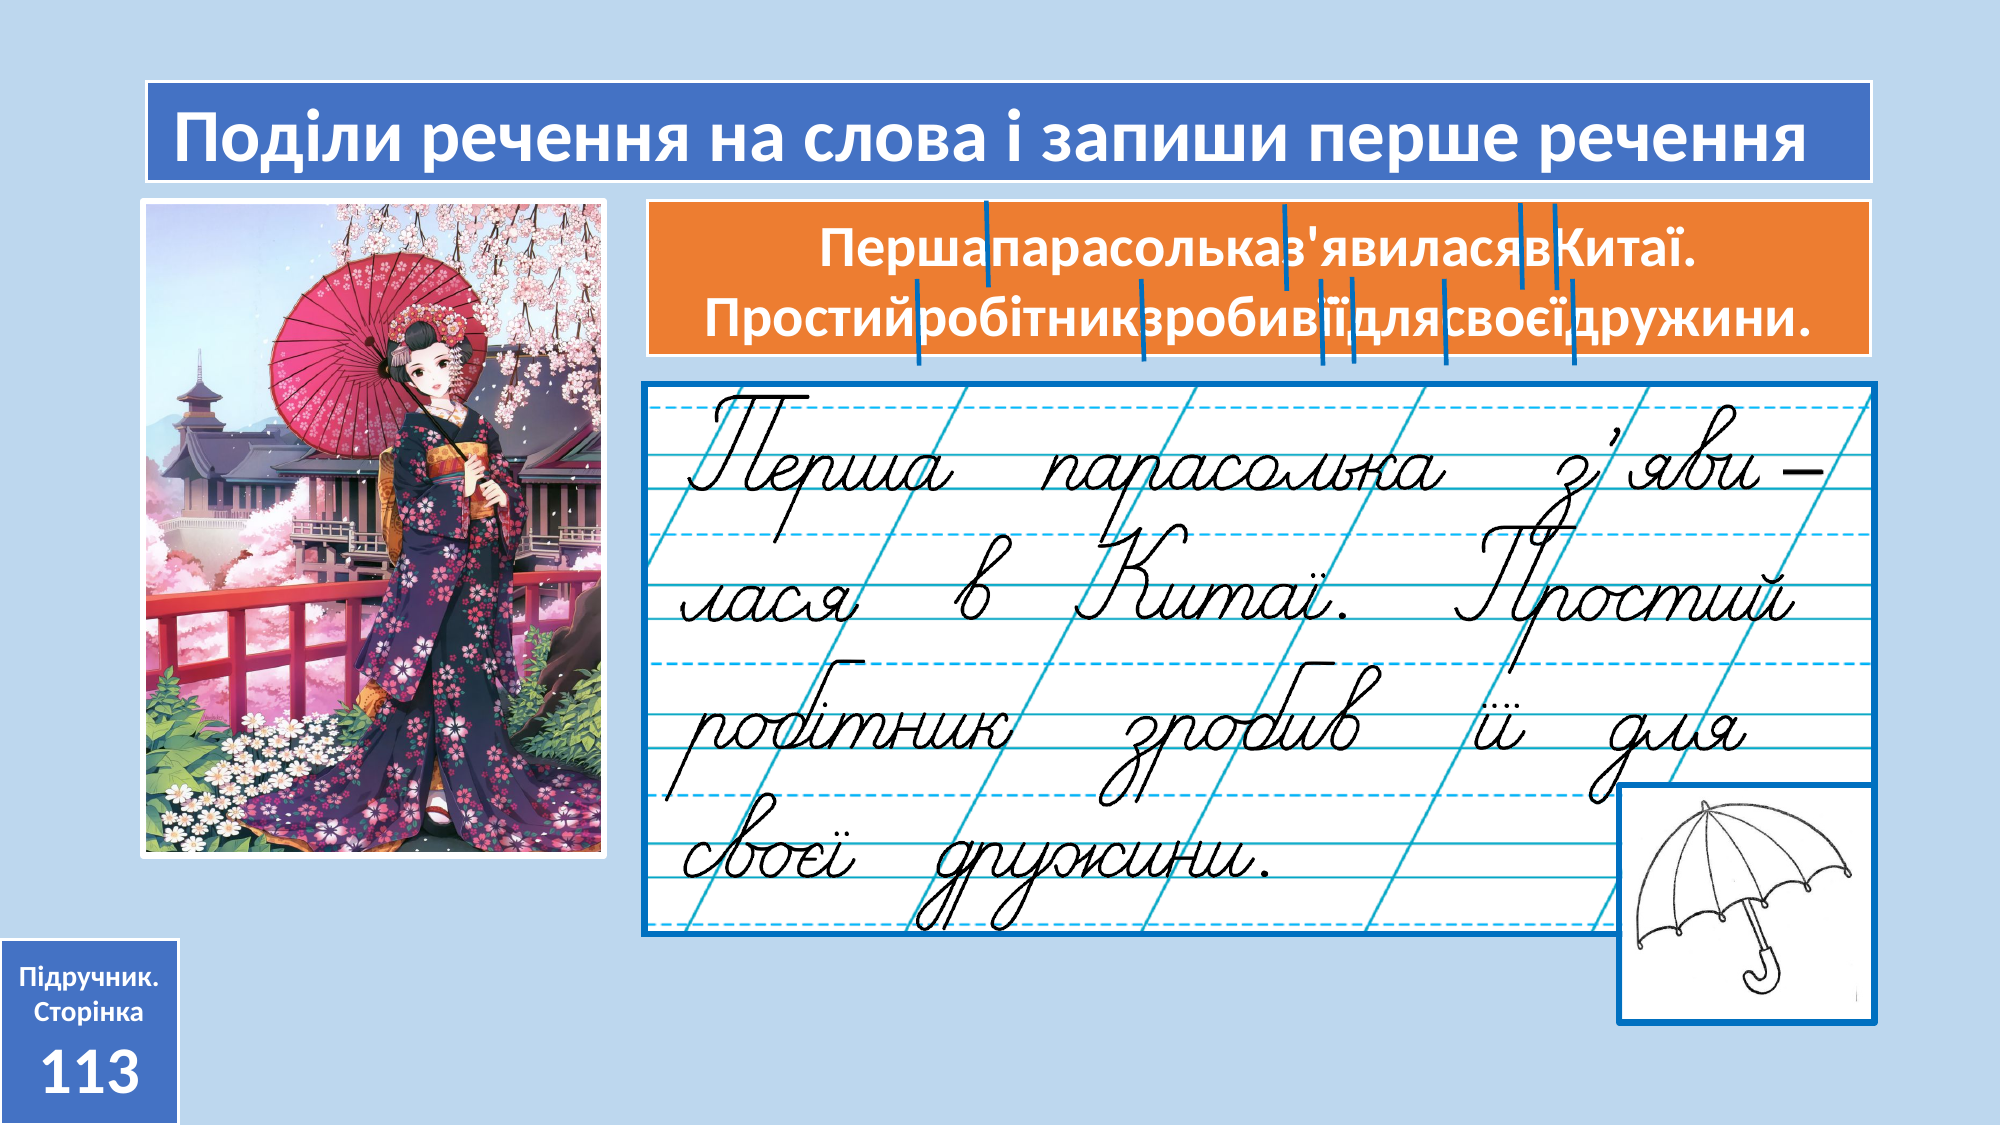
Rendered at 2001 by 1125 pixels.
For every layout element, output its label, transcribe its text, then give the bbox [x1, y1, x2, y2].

text_box Підручник. Сторінка 113 [0, 938, 180, 1125]
text_box Поділи речення на слова і запиши перше речення [145, 80, 1873, 183]
text_box Першапарасольказ'явиласявКитаї. Простийробітникзробивїїдлясвоєїдружини. [646, 199, 1872, 357]
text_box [1351, 276, 1355, 364]
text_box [916, 278, 920, 366]
picture [647, 377, 1872, 1020]
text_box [1141, 278, 1145, 362]
picture [146, 204, 601, 853]
